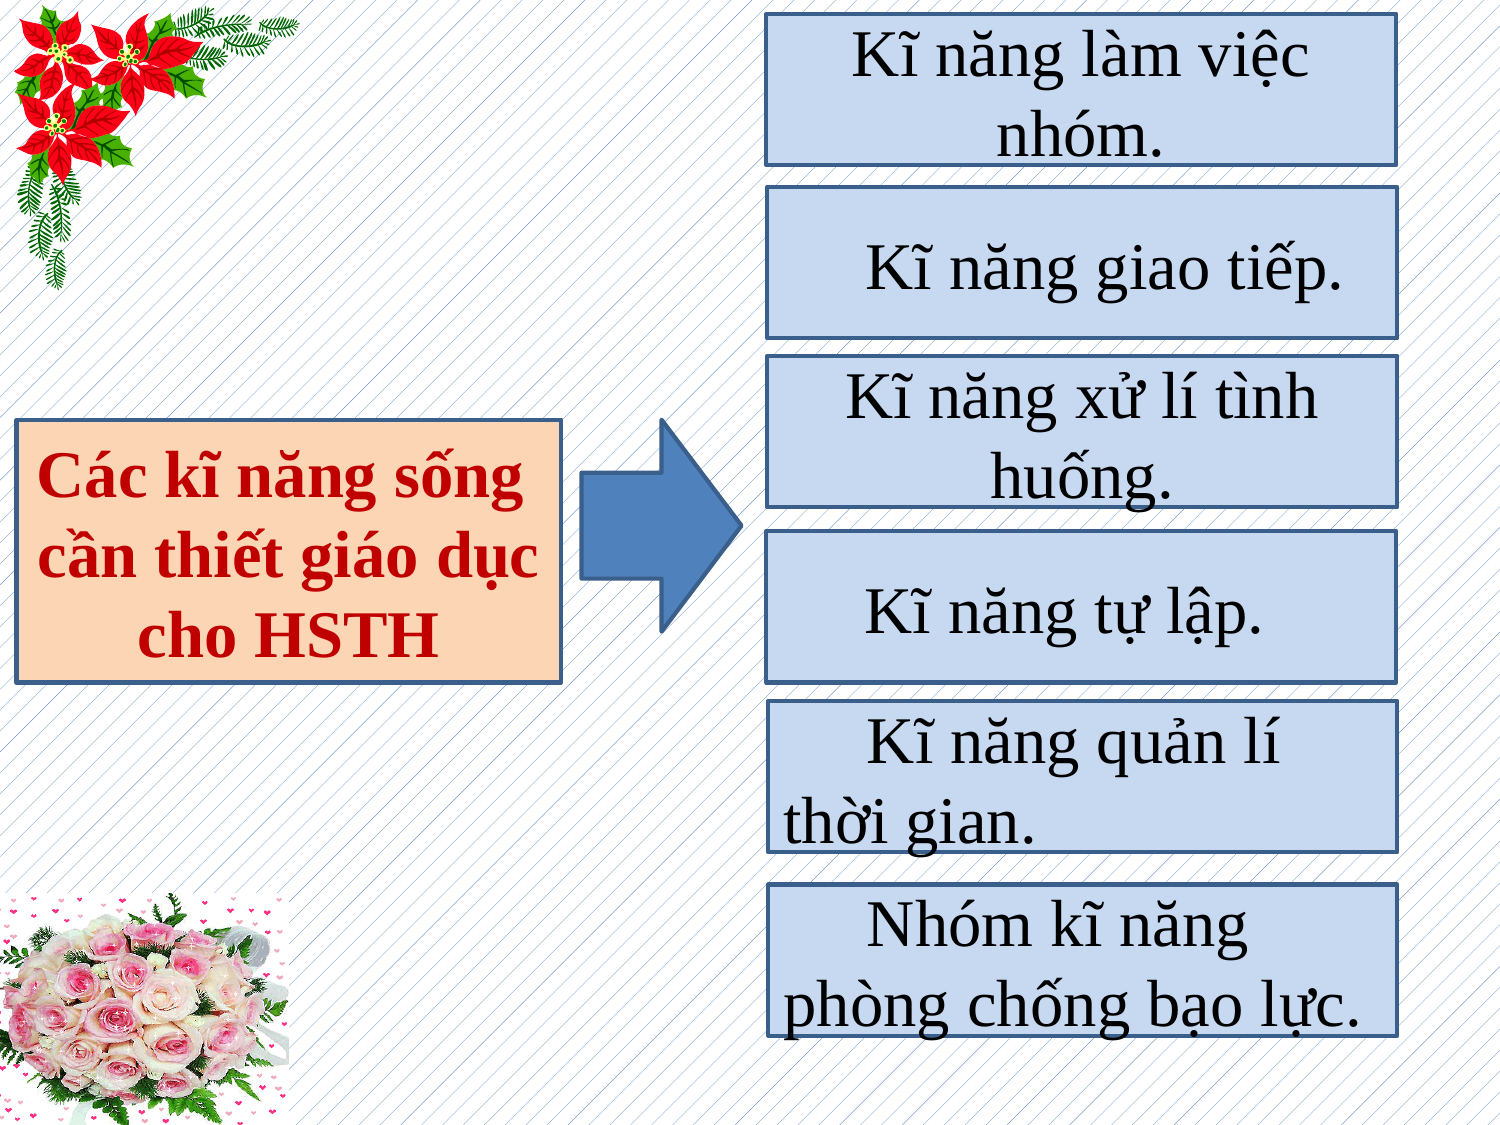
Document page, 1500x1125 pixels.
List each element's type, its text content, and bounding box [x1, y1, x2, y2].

text_box Kĩ năng làm việc nhóm. [764, 12, 1398, 167]
picture [0, 893, 290, 1125]
text_box Kĩ năng quản lí thời gian. [766, 699, 1399, 854]
text_box Kĩ năng giao tiếp. [765, 185, 1399, 340]
text_box Kĩ năng tự lập. [764, 529, 1398, 685]
text_box Kĩ năng xử lí tình huống. [765, 354, 1399, 509]
text_box Các kĩ năng sống cần thiết giáo dục cho HSTH [14, 418, 563, 685]
text_box [579, 417, 744, 634]
text_box Nhóm kĩ năng phòng chống bạo lực. [766, 882, 1399, 1038]
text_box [13, 4, 301, 291]
